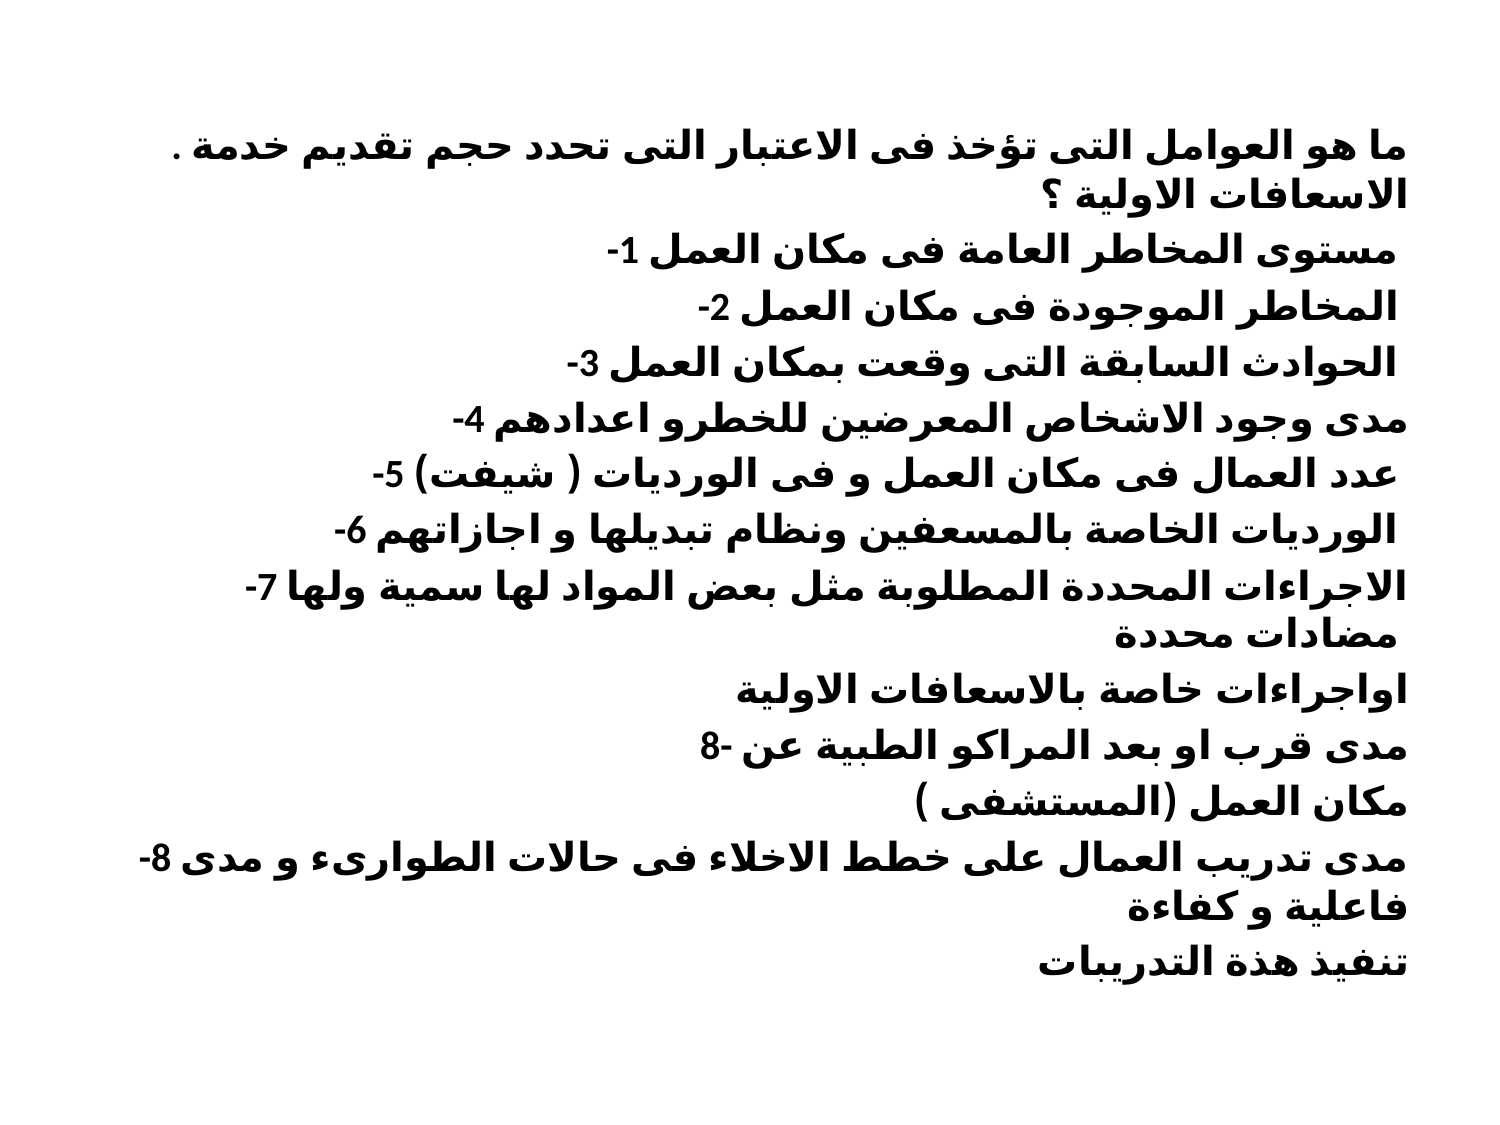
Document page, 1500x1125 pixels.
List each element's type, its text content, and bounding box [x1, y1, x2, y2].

list . ما ھو العوامل التى تؤخذ فى الاعتبار التى تحدد حجم تقدیم خدمة الاسعافات الاولیة ؟ -1 مستوى المخاطر العامة فى مكان العمل -2 المخاطر الموجودة فى مكان العمل -3 الحوادث السابقة التى وقعت بمكان العمل -4 مدى وجود الاشخاص المعرضین للخطرو اعدادھم -5 عدد العمال فى مكان العمل و فى الوردیات ( شیفت) -6 الوردیات الخاصة بالمسعفین ونظام تبدیلھا و اجازاتھم -7 الاجراءات المحددة المطلوبة مثل بعض المواد لھا سمیة ولھا مضادات محددة اواجراءات خاصة بالاسعافات الاولیة 8- مدى قرب او بعد المراكو الطبیة عن مكان العمل (المستشفى ) -8 مدى تدریب العمال على خطط الاخلاء فى حالات الطوارىء و مدى فاعلیة و كفاءة تنفیذ ھذة التدریبات [75, 112, 1425, 1005]
